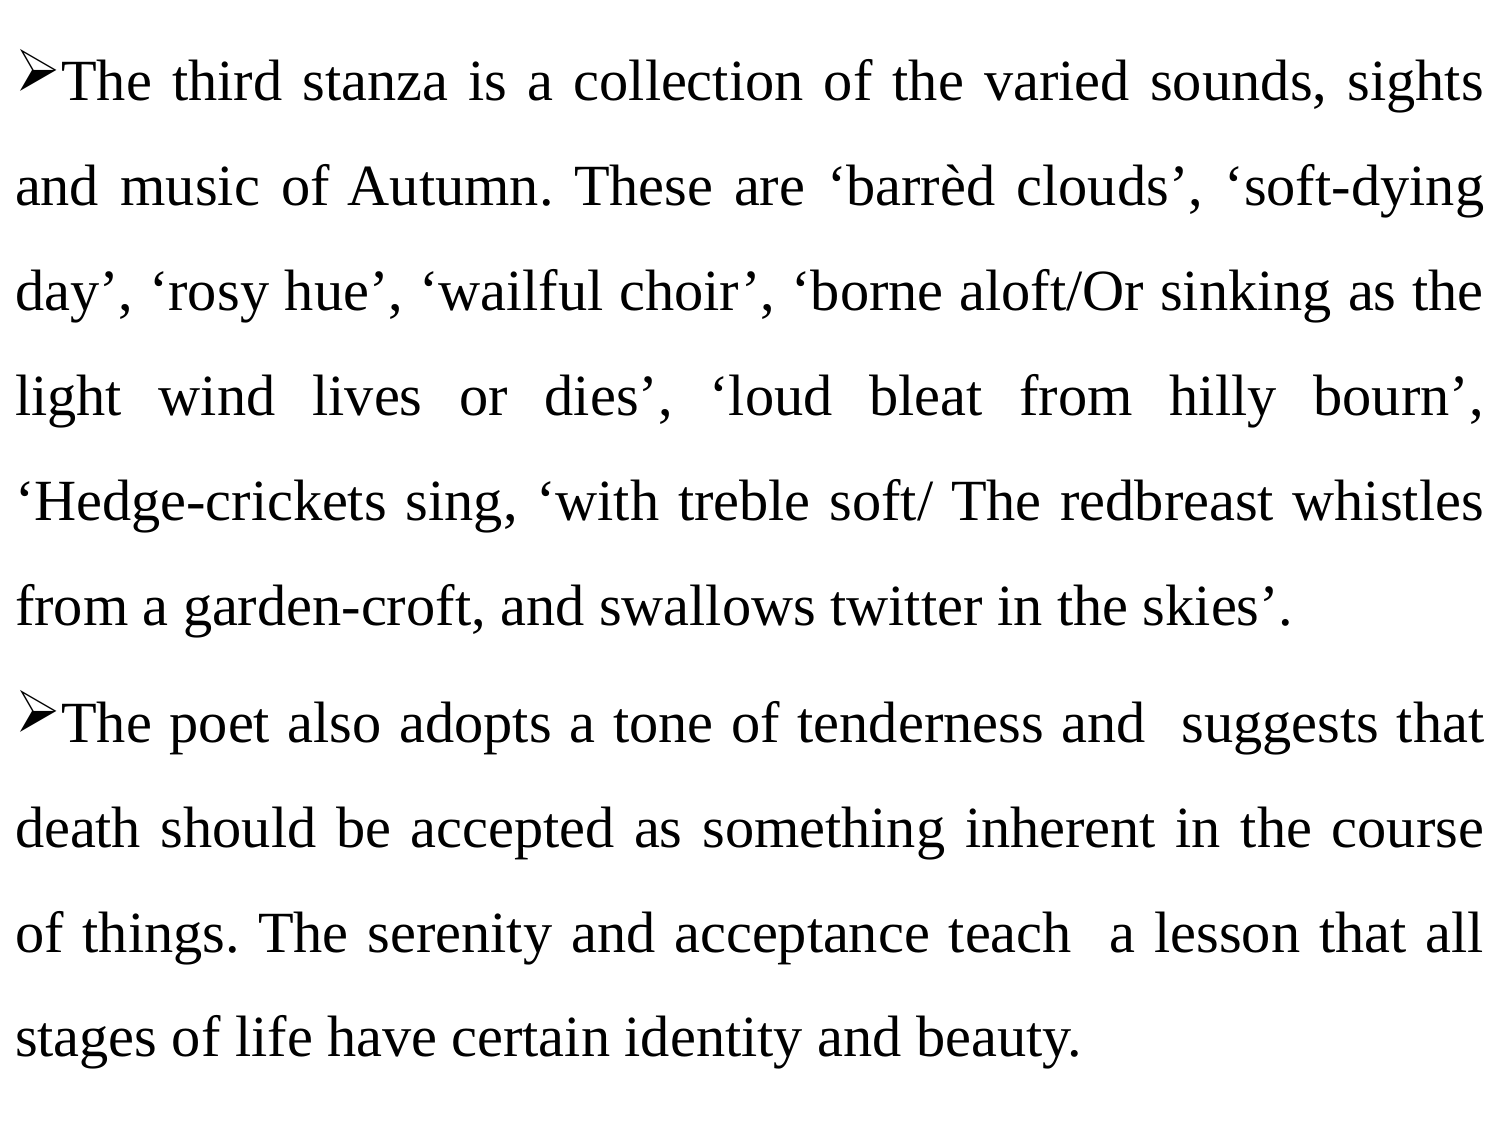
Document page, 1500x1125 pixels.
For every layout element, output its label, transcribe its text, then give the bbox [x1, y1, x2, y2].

subtitle The third stanza is a collection of the varied sounds, sights and music of Autumn. These are ‘barrèd clouds’, ‘soft-dying day’, ‘rosy hue’, ‘wailful choir’, ‘borne aloft/Or sinking as the light wind lives or dies’, ‘loud bleat from hilly bourn’, ‘Hedge-crickets sing, ‘with treble soft/ The redbreast whistles from a garden-croft, and swallows twitter in the skies’. The poet also adopts a tone of tenderness and suggests that death should be accepted as something inherent in the course of things. The serenity and acceptance teach a lesson that all stages of life have certain identity and beauty. [0, 0, 1500, 1125]
